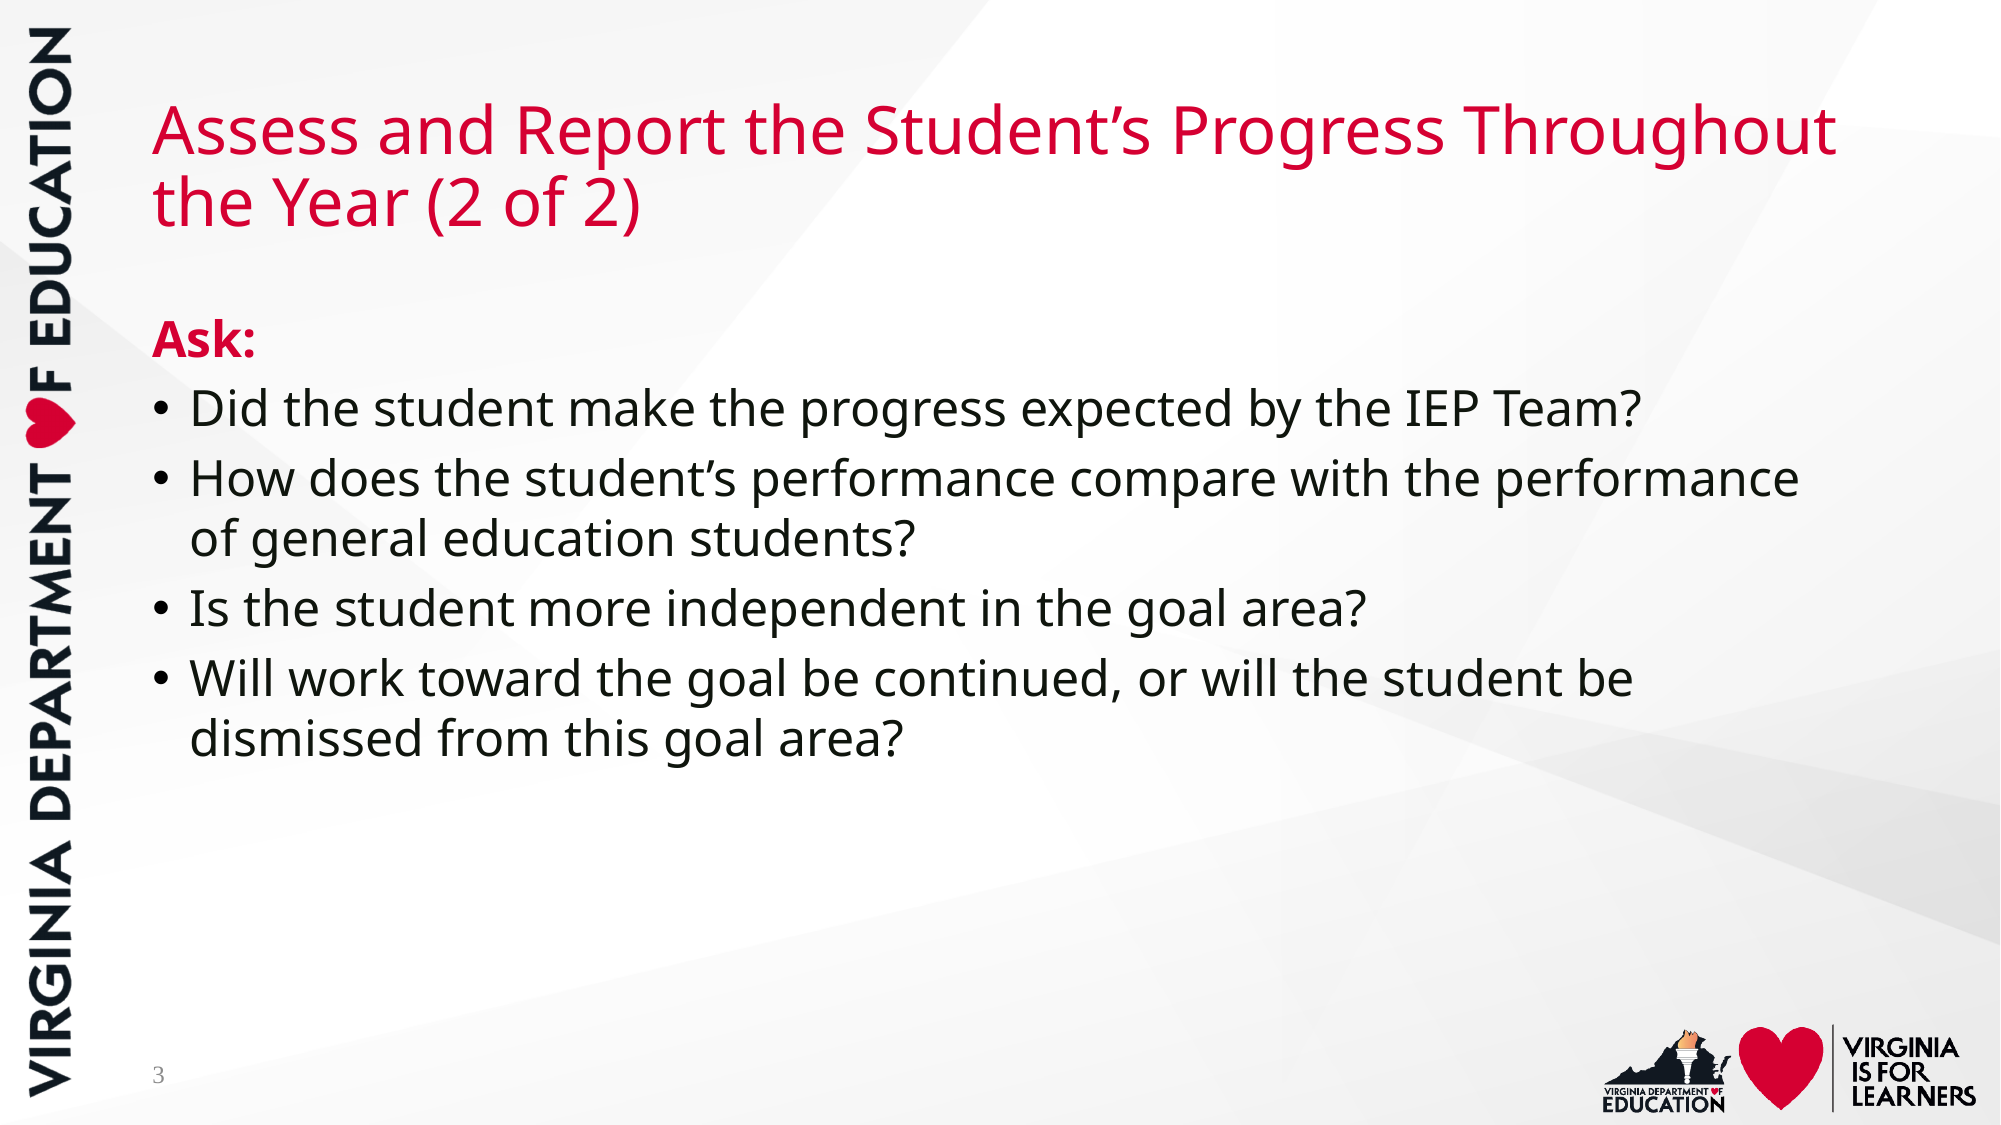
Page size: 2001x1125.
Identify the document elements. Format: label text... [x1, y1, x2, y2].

title Assess and Report the Student’s Progress Throughout the Year (2 of 2) [137, 59, 1863, 278]
picture [0, 0, 2001, 1125]
slide_number 3 [137, 1043, 588, 1104]
list Ask: Did the student make the progress expected by the IEP Team? How does the student’s performance compare with the performance of general education students? Is the student more independent in the goal area? Will work toward the goal be continued, or will the student be dismissed from this goal area? [137, 299, 1863, 1014]
